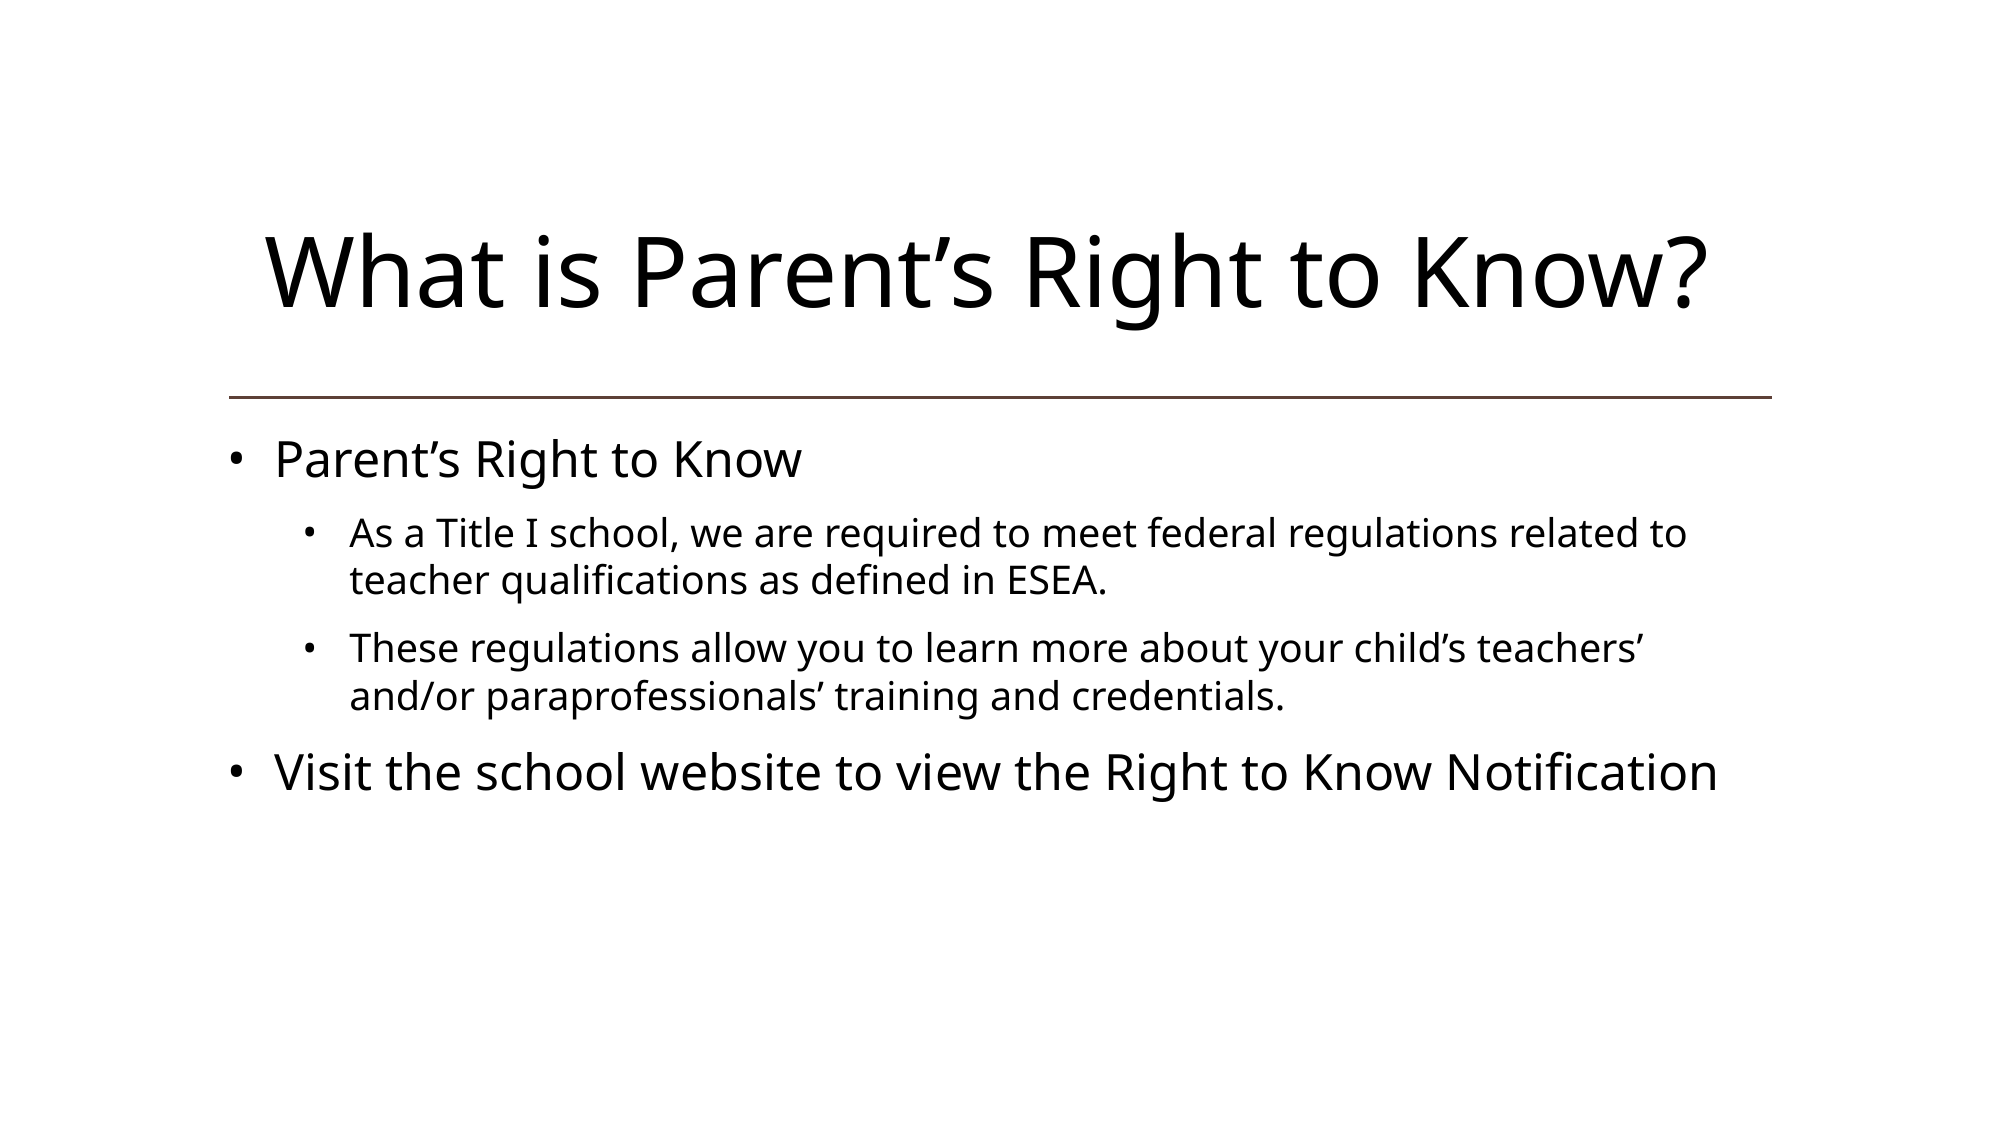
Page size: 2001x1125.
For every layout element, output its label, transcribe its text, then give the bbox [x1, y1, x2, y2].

list Parent’s Right to Know As a Title I school, we are required to meet federal regulations related to teacher qualifications as defined in ESEA. These regulations allow you to learn more about your child’s teachers’ and/or paraprofessionals’ training and credentials. Visit the school website to view the Right to Know Notification [212, 419, 1788, 964]
title What is Parent’s Right to Know? [212, 161, 1788, 375]
